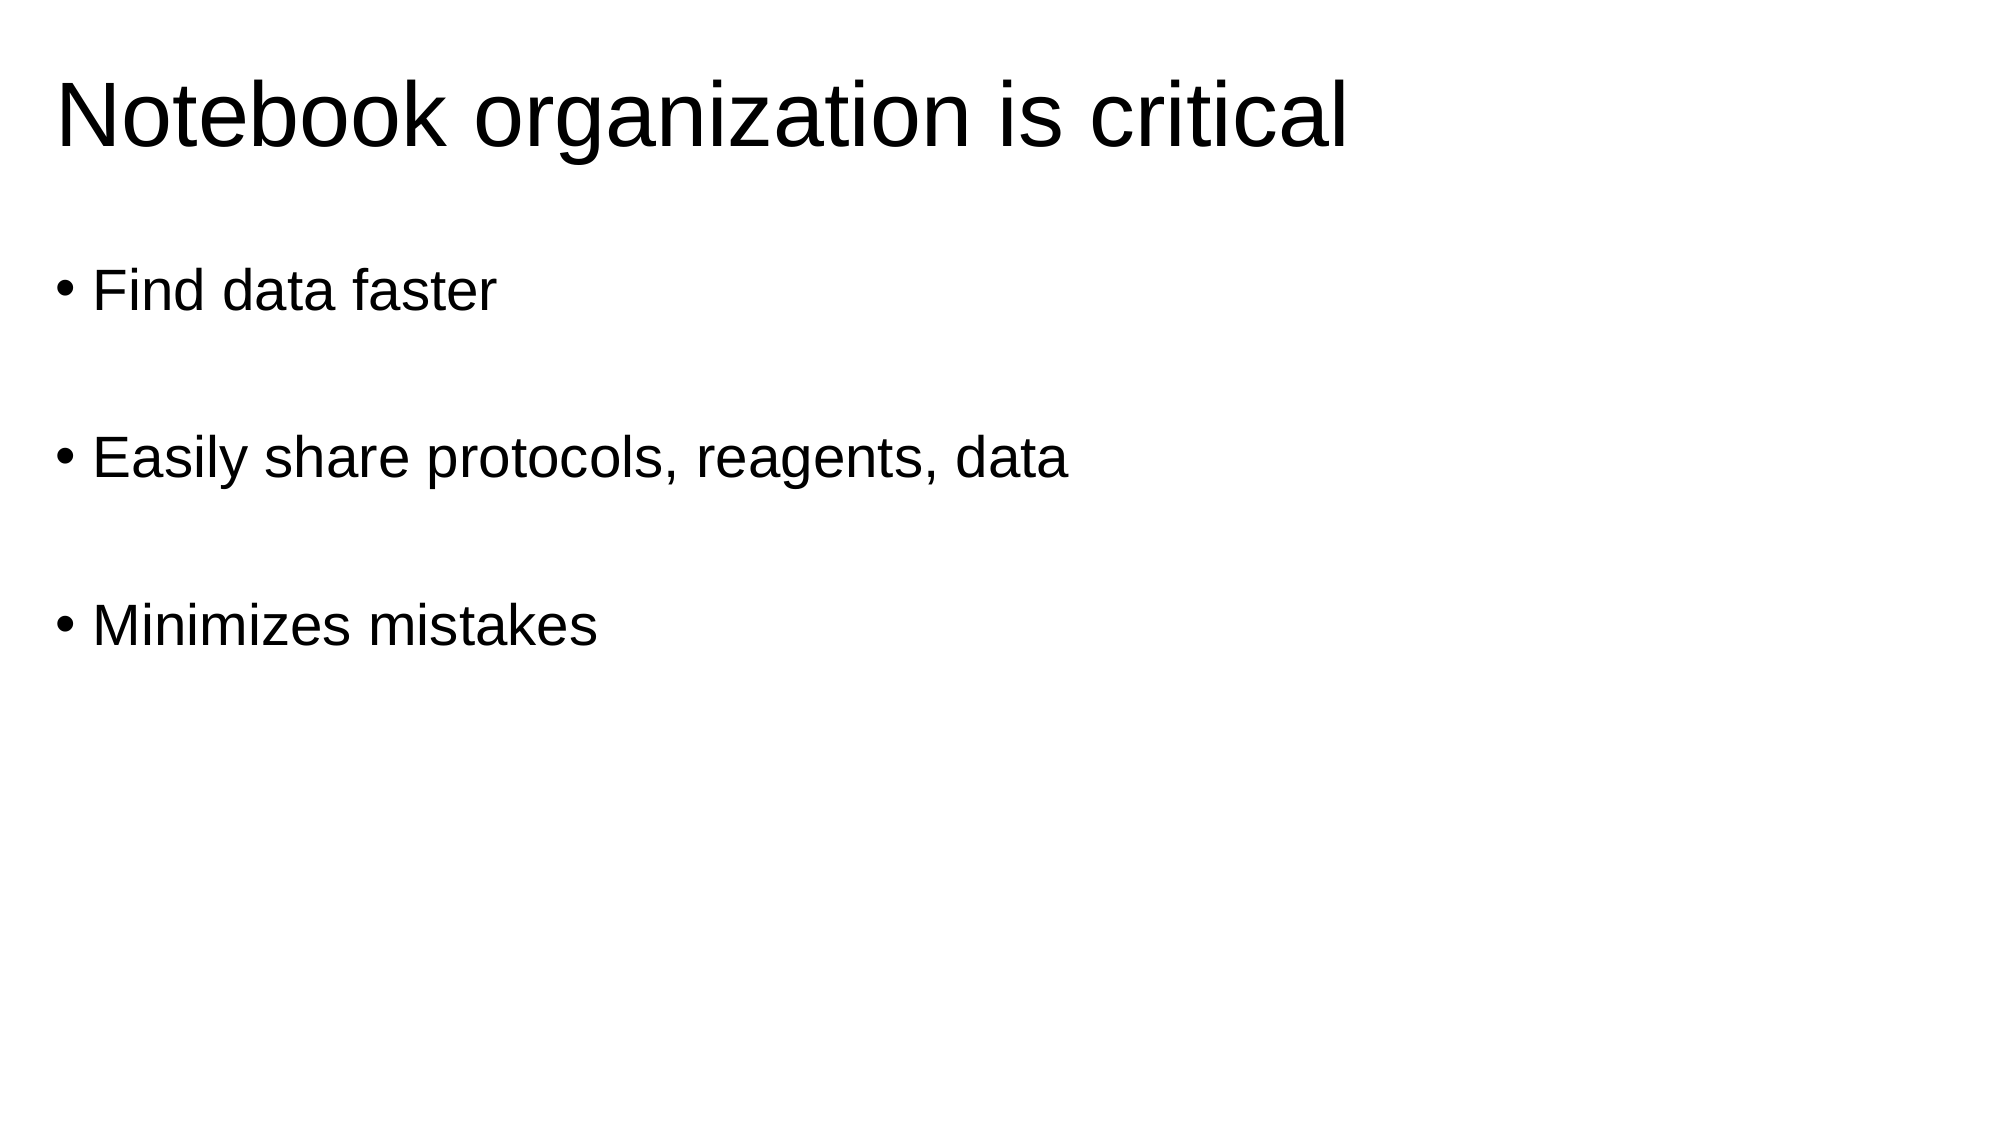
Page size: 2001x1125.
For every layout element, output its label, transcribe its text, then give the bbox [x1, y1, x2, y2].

list Find data faster Easily share protocols, reagents, data Minimizes mistakes [40, 252, 1959, 967]
title Notebook organization is critical [40, 59, 1959, 252]
